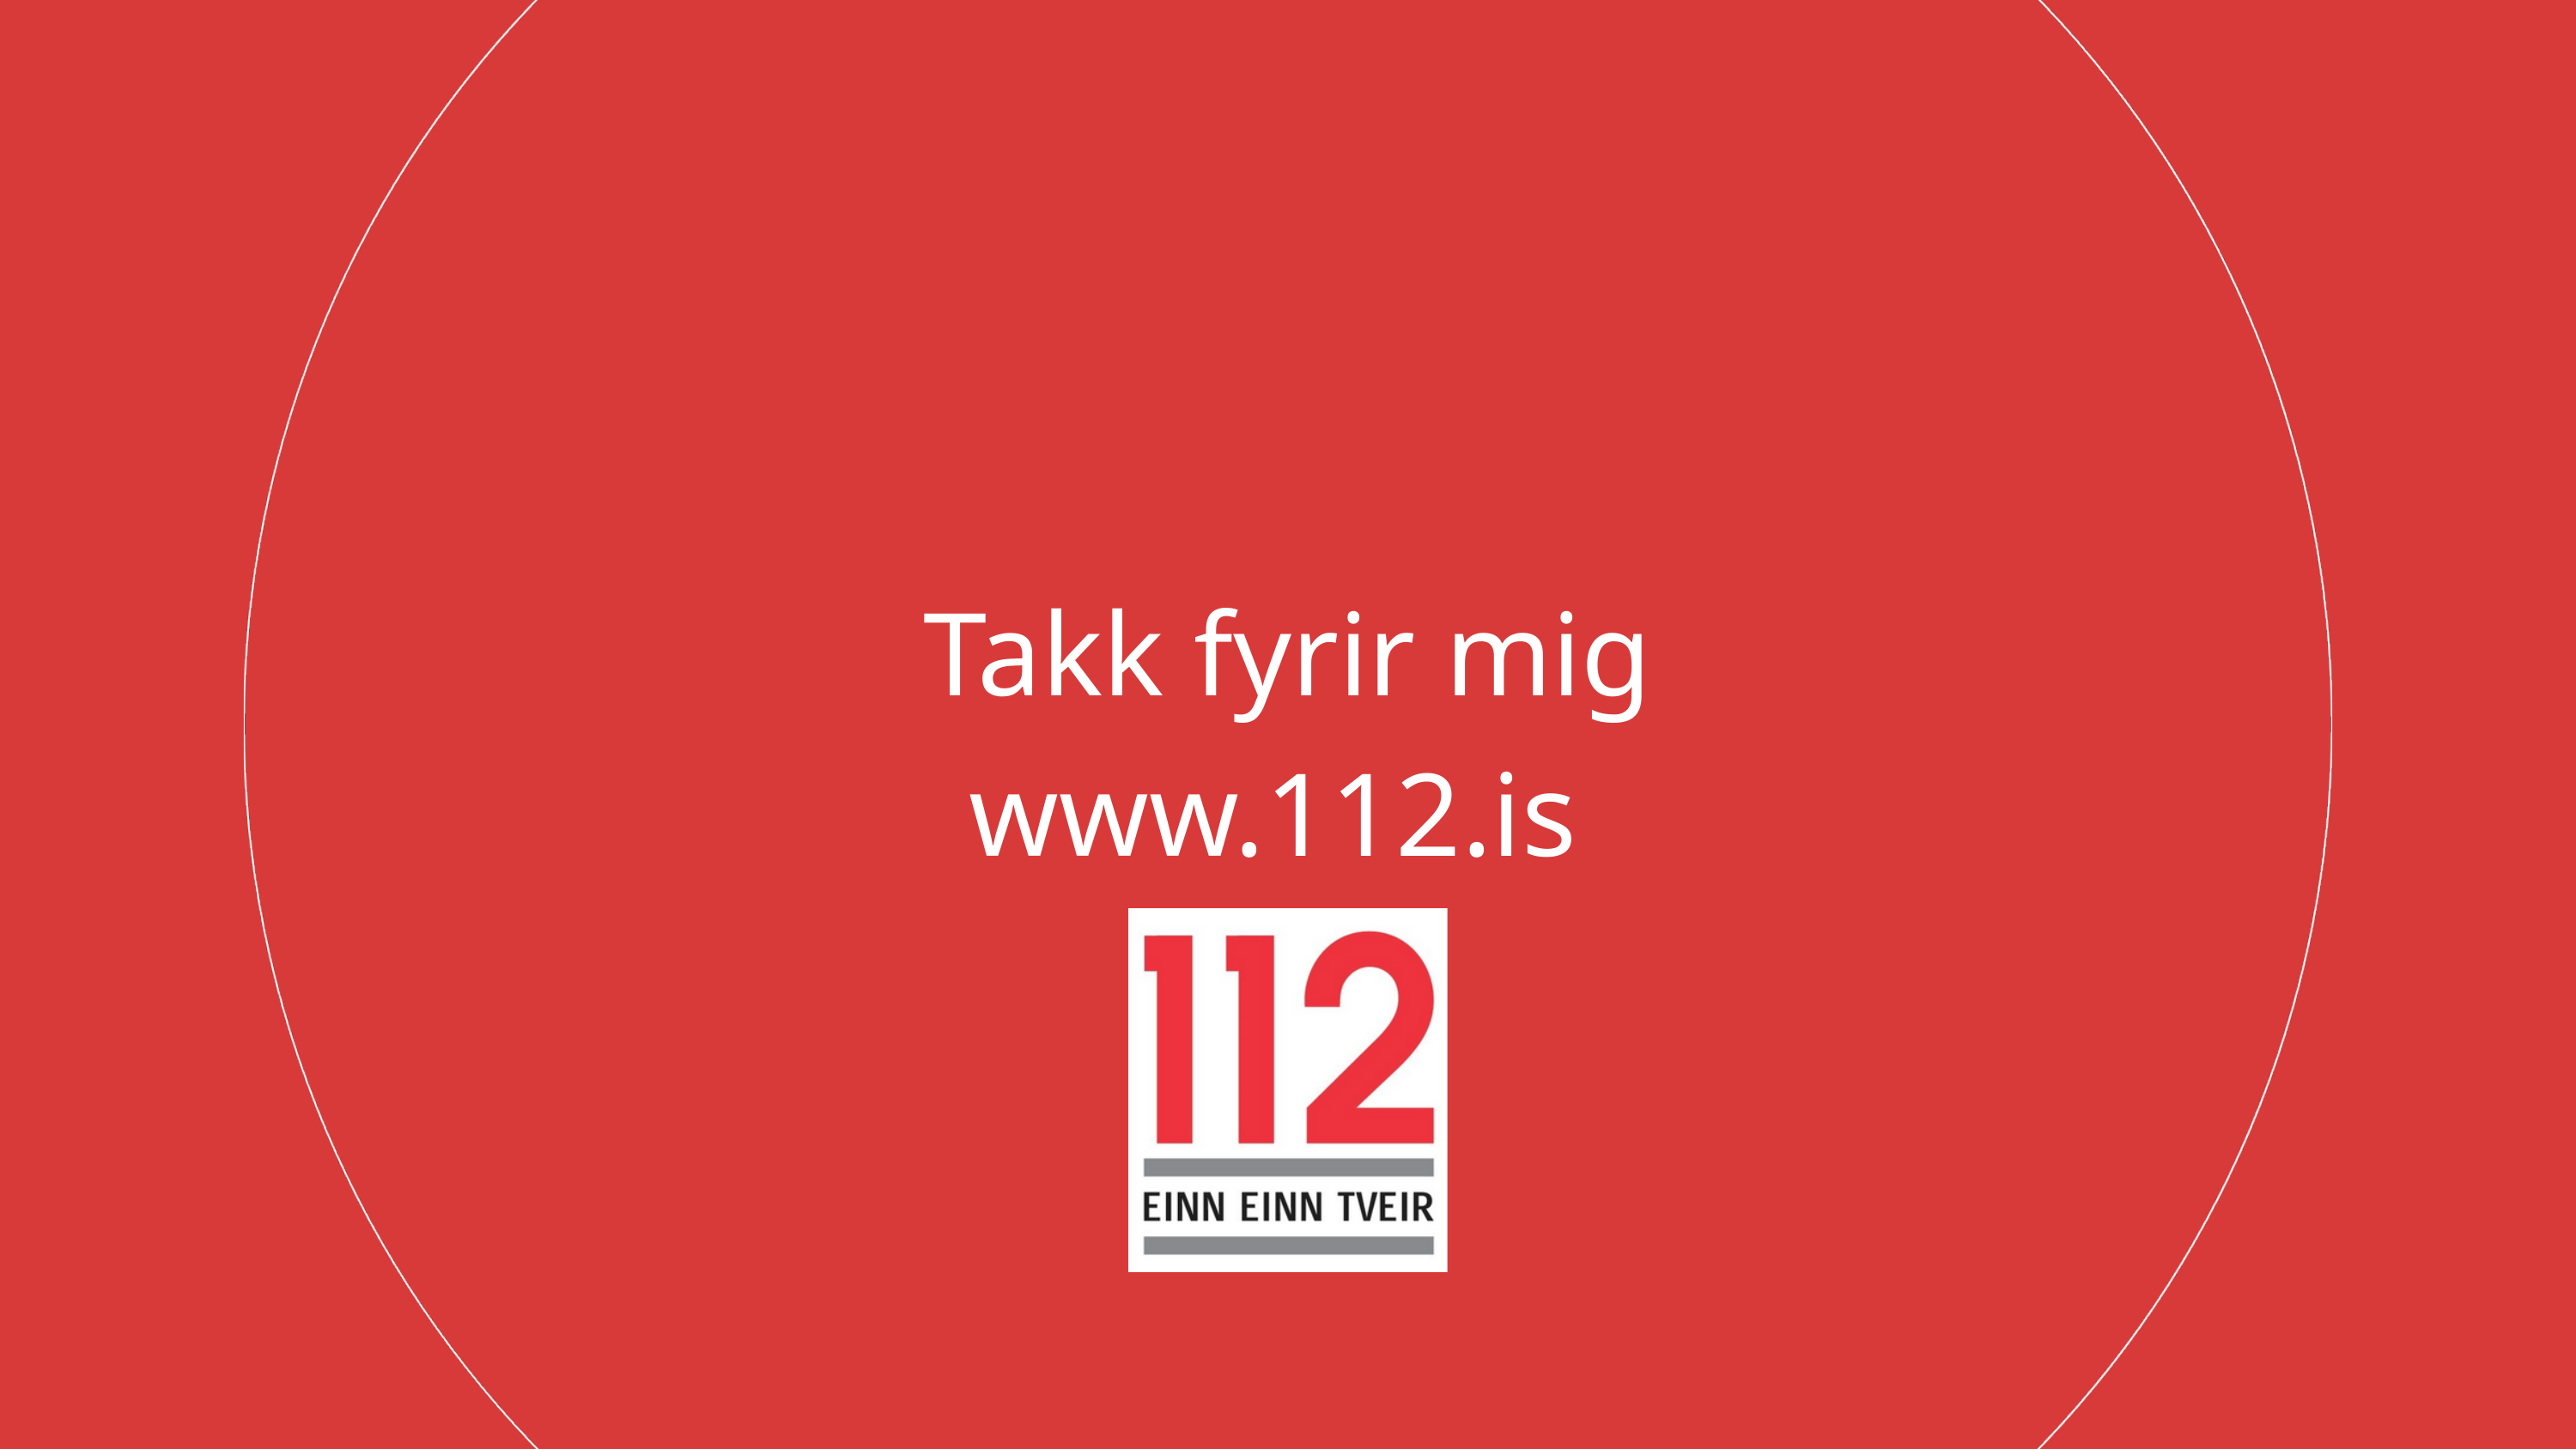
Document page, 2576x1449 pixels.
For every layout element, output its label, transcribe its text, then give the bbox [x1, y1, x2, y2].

text_box [243, 0, 2333, 1449]
text_box Takk fyrir mig www.112.is [565, 558, 2011, 880]
text_box [1128, 908, 1448, 1272]
